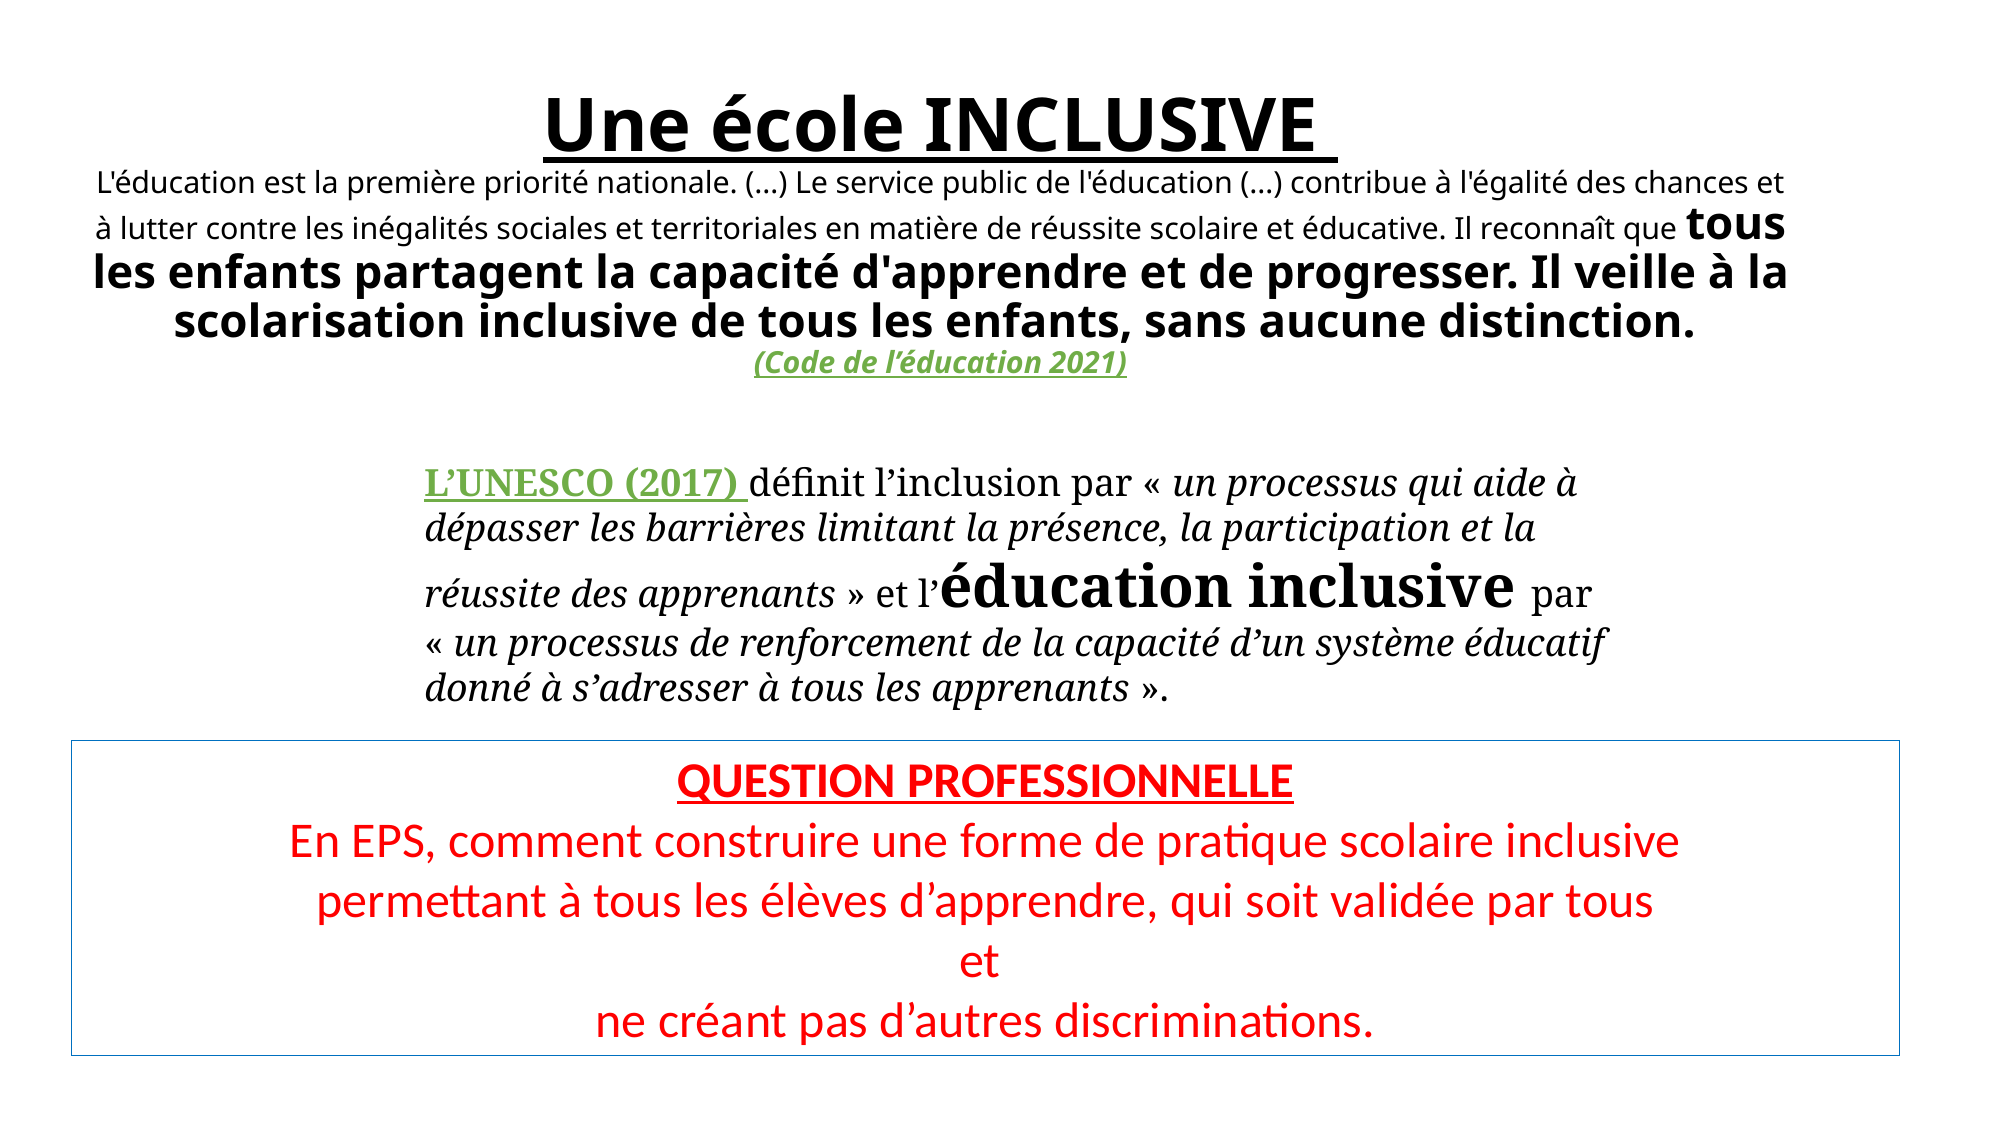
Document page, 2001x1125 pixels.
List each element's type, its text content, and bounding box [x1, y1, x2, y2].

text_box Une école INCLUSIVE L'éducation est la première priorité nationale. (…) Le service public de l'éducation (…) contribue à l'égalité des chances et à lutter contre les inégalités sociales et territoriales en matière de réussite scolaire et éducative. Il reconnaît que tous les enfants partagent la capacité d'apprendre et de progresser. Il veille à la scolarisation inclusive de tous les enfants, sans aucune distinction. (Code de l’éducation 2021) [71, 79, 1810, 414]
text_box QUESTION PROFESSIONNELLE En EPS, comment construire une forme de pratique scolaire inclusive permettant à tous les élèves d’apprendre, qui soit validée par tous et ne créant pas d’autres discriminations. [71, 740, 1900, 1056]
text_box L’UNESCO (2017) définit l’inclusion par « un processus qui aide à dépasser les barrières limitant la présence, la participation et la réussite des apprenants » et l’éducation inclusive par « un processus de renforcement de la capacité d’un système éducatif donné à s’adresser à tous les apprenants ». [409, 451, 1625, 717]
